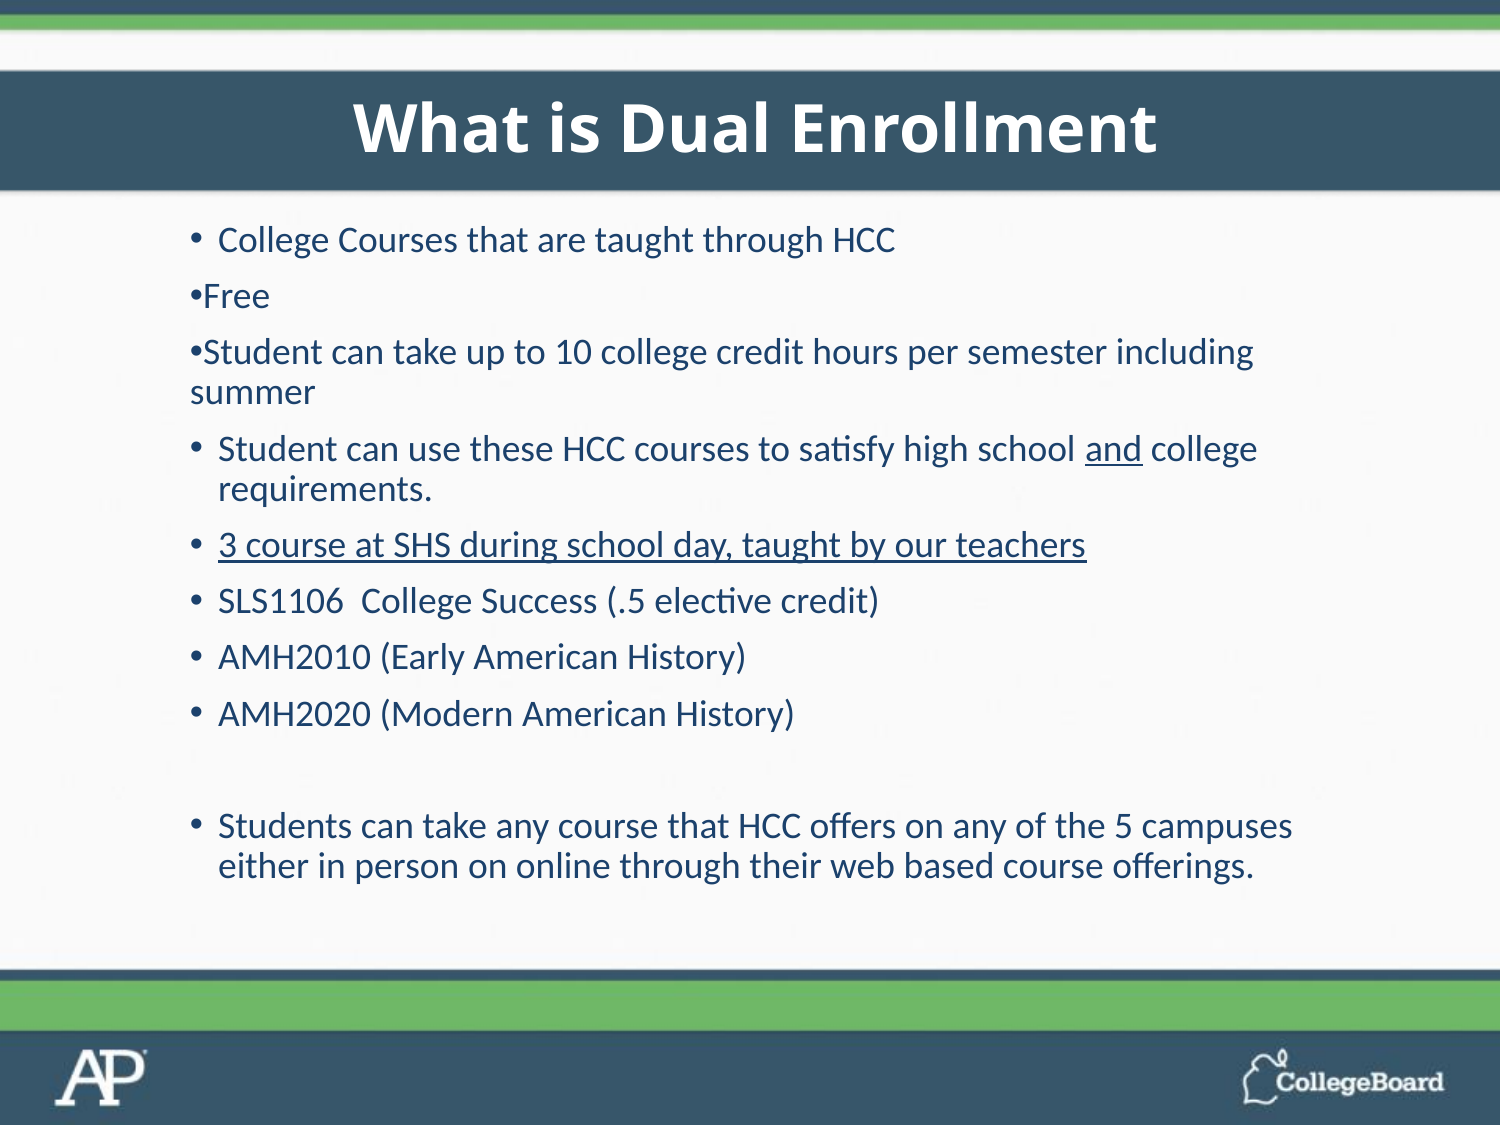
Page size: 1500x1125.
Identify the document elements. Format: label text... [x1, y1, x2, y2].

title What is Dual Enrollment [0, 75, 1500, 188]
picture [0, 188, 1500, 1125]
list College Courses that are taught through HCC Free Student can take up to 10 college credit hours per semester including summer Student can use these HCC courses to satisfy high school and college requirements. 3 course at SHS during school day, taught by our teachers SLS1106 College Success (.5 elective credit) AMH2010 (Early American History) AMH2020 (Modern American History) Students can take any course that HCC offers on any of the 5 campuses either in person on online through their web based course offerings. [174, 212, 1338, 950]
picture [0, 0, 1500, 75]
